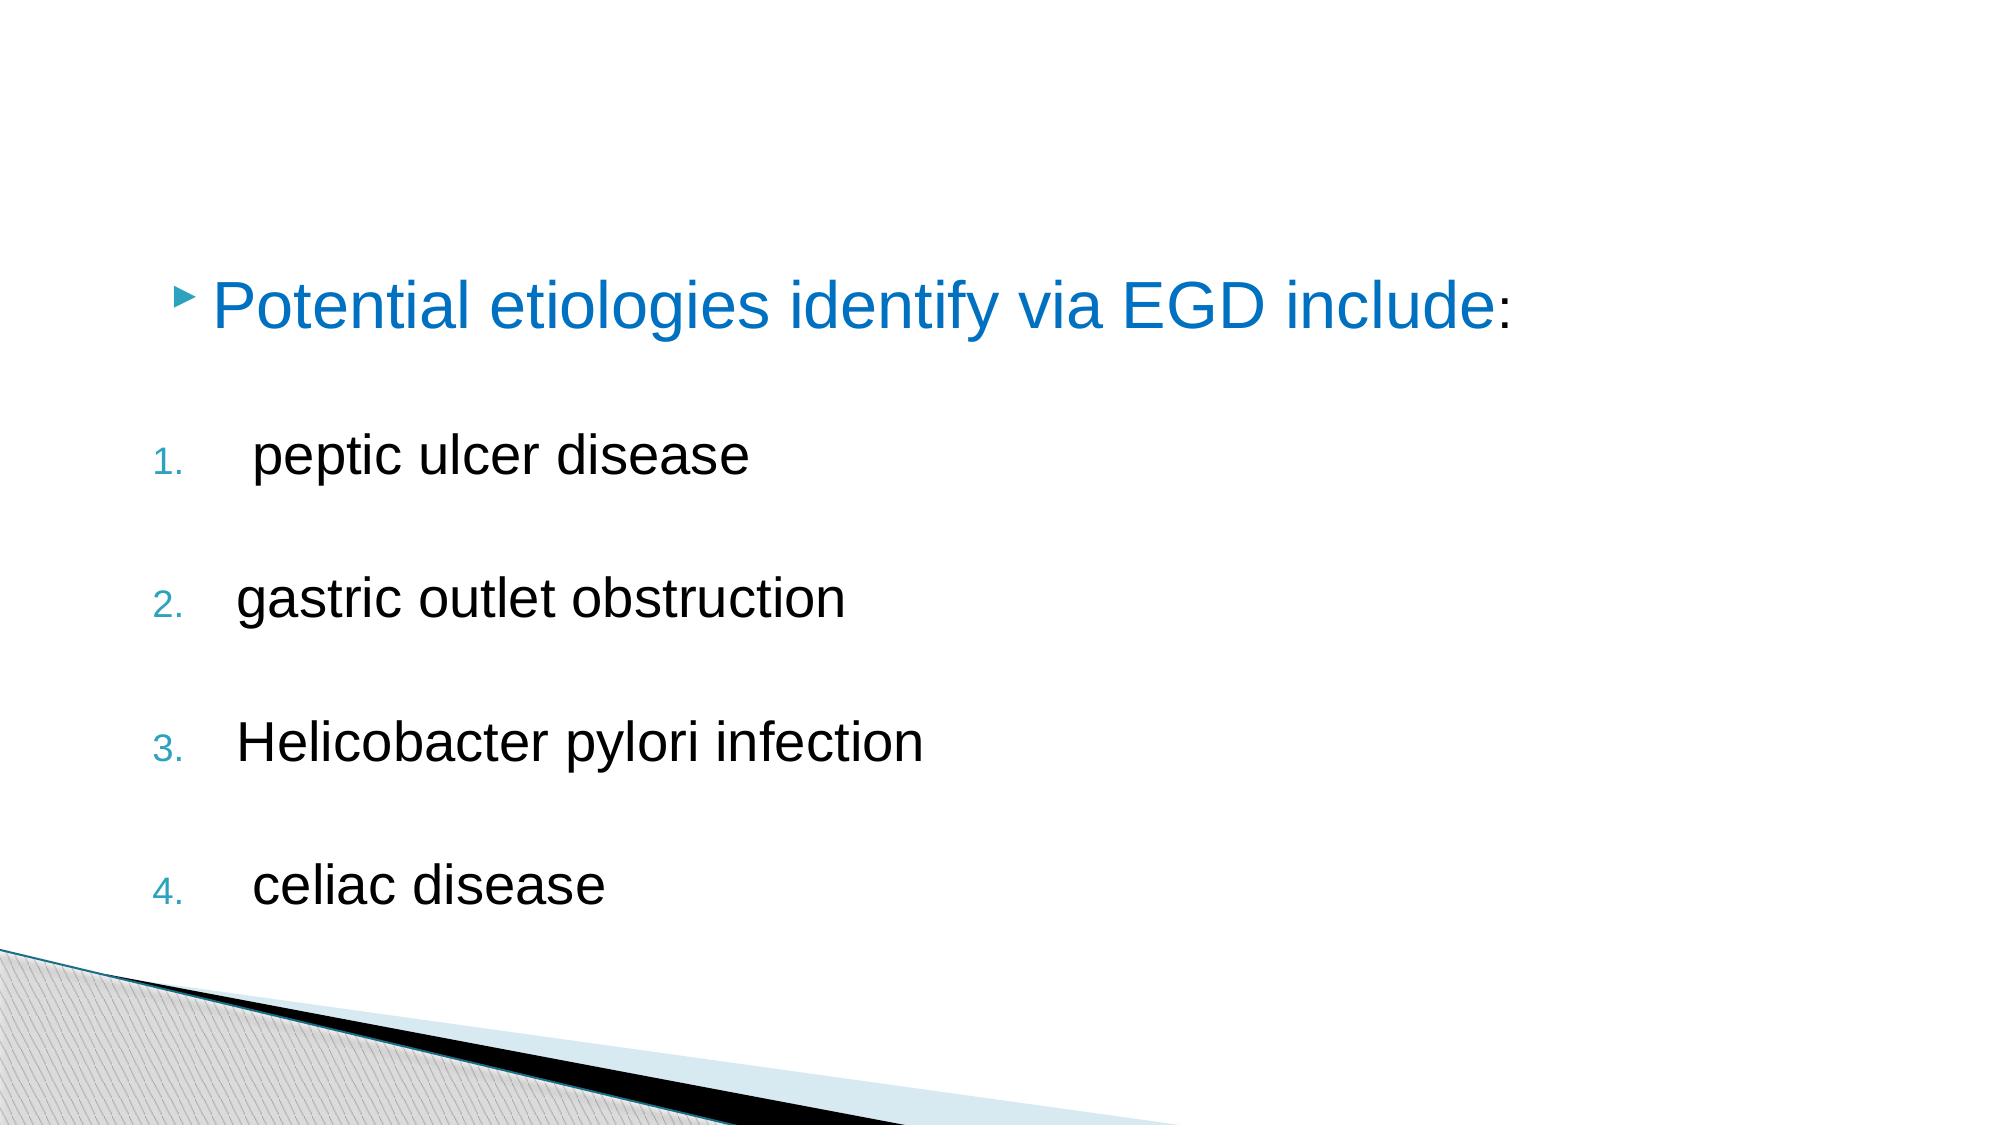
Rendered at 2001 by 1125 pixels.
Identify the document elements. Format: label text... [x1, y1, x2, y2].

list Potential etiologies identify via EGD include: peptic ulcer disease gastric outlet obstruction Helicobacter pylori infection celiac disease [137, 174, 1863, 1014]
